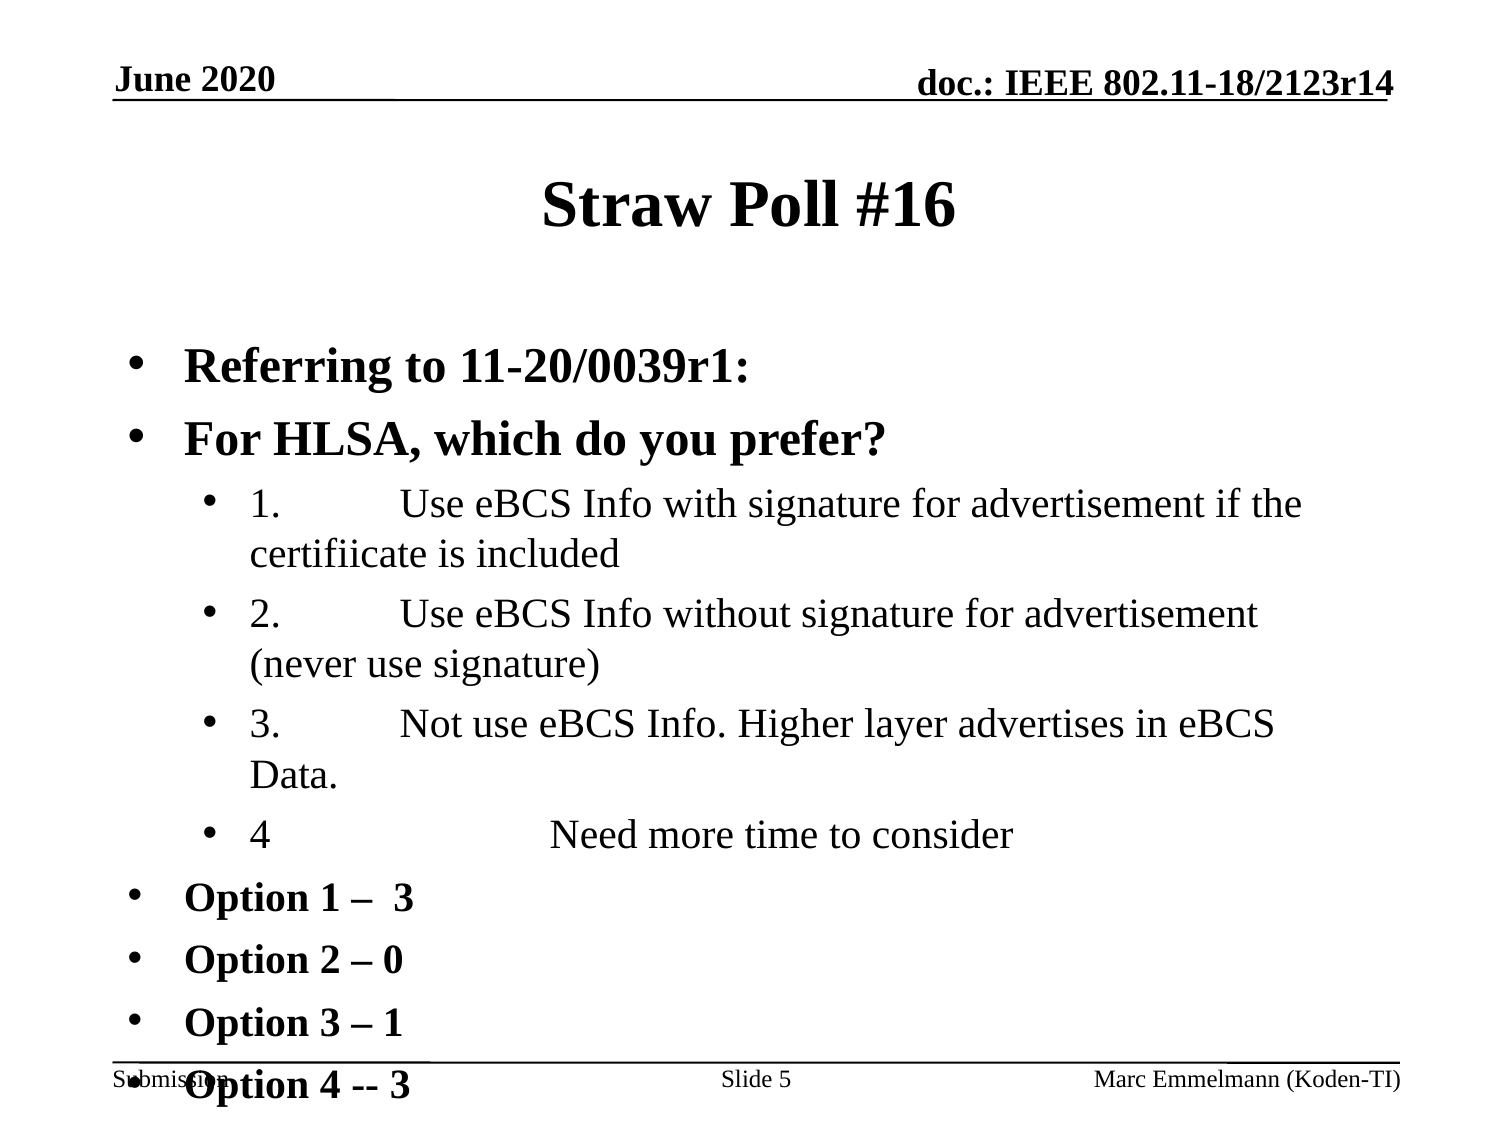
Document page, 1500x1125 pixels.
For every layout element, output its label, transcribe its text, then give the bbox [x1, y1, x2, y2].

slide_number Slide 5 [712, 1061, 800, 1123]
footer Marc Emmelmann (Koden-TI) [878, 1061, 1402, 1093]
title Straw Poll #16 [112, 112, 1388, 288]
list Referring to 11-20/0039r1: For HLSA, which do you prefer? 1. Use eBCS Info with signature for advertisement if the certifiicate is included 2. Use eBCS Info without signature for advertisement (never use signature) 3. Not use eBCS Info. Higher layer advertises in eBCS Data. 4 Need more time to consider Option 1 – 3 Option 2 – 0 Option 3 – 1 Option 4 -- 3 [112, 324, 1388, 1000]
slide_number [114, 54, 423, 100]
